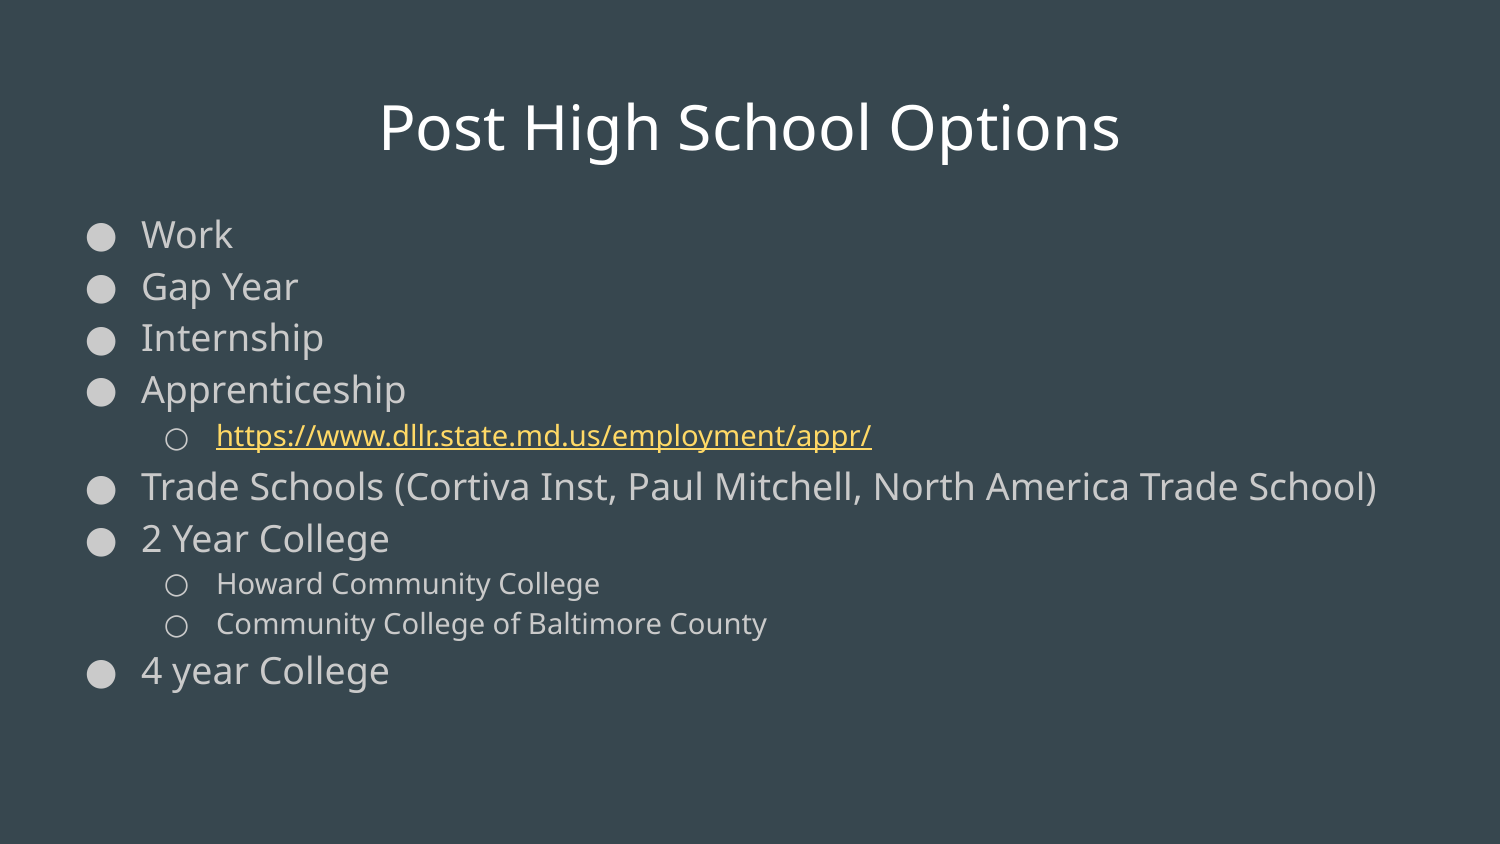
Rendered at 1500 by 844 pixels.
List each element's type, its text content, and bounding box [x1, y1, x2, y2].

title Post High School Options [51, 72, 1449, 167]
list Work Gap Year Internship Apprenticeship https://www.dllr.state.md.us/employment/appr/ Trade Schools (Cortiva Inst, Paul Mitchell, North America Trade School) 2 Year College Howard Community College Community College of Baltimore County 4 year College [51, 189, 1449, 750]
